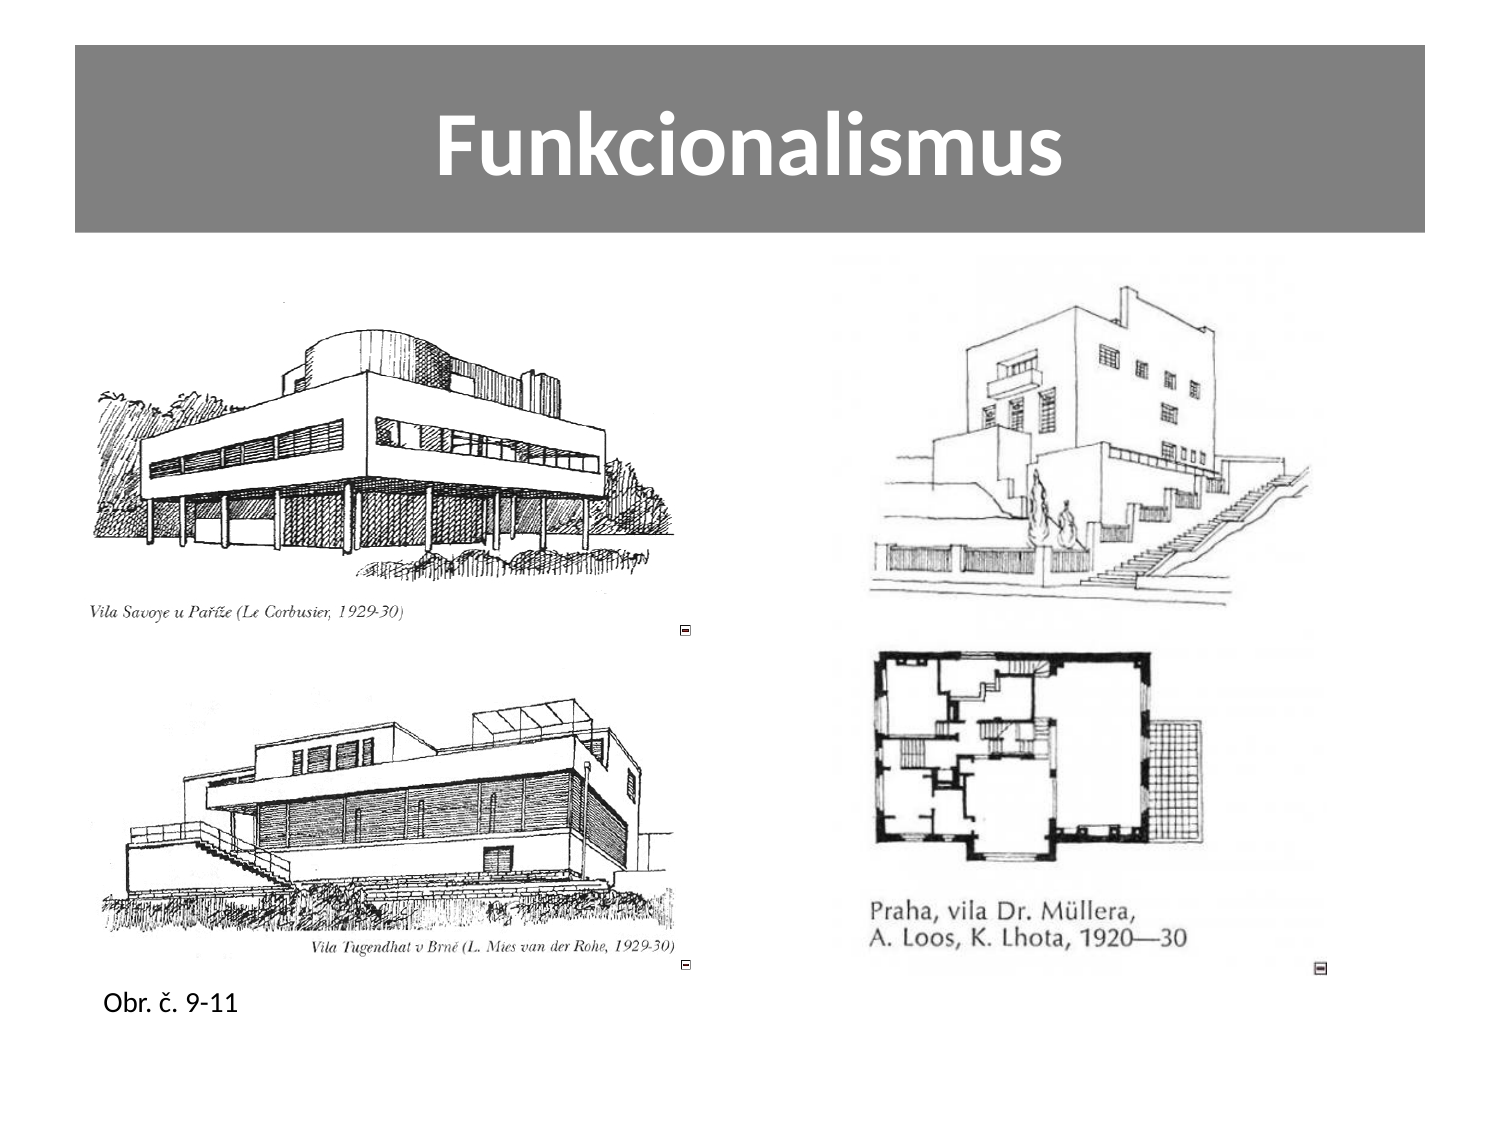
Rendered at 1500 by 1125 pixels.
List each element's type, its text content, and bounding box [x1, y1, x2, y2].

text_box Obr. č. 9-11 [88, 975, 715, 1026]
picture [832, 255, 1327, 977]
picture [88, 668, 692, 970]
title Funkcionalismus [75, 45, 1425, 233]
picture [76, 302, 692, 636]
